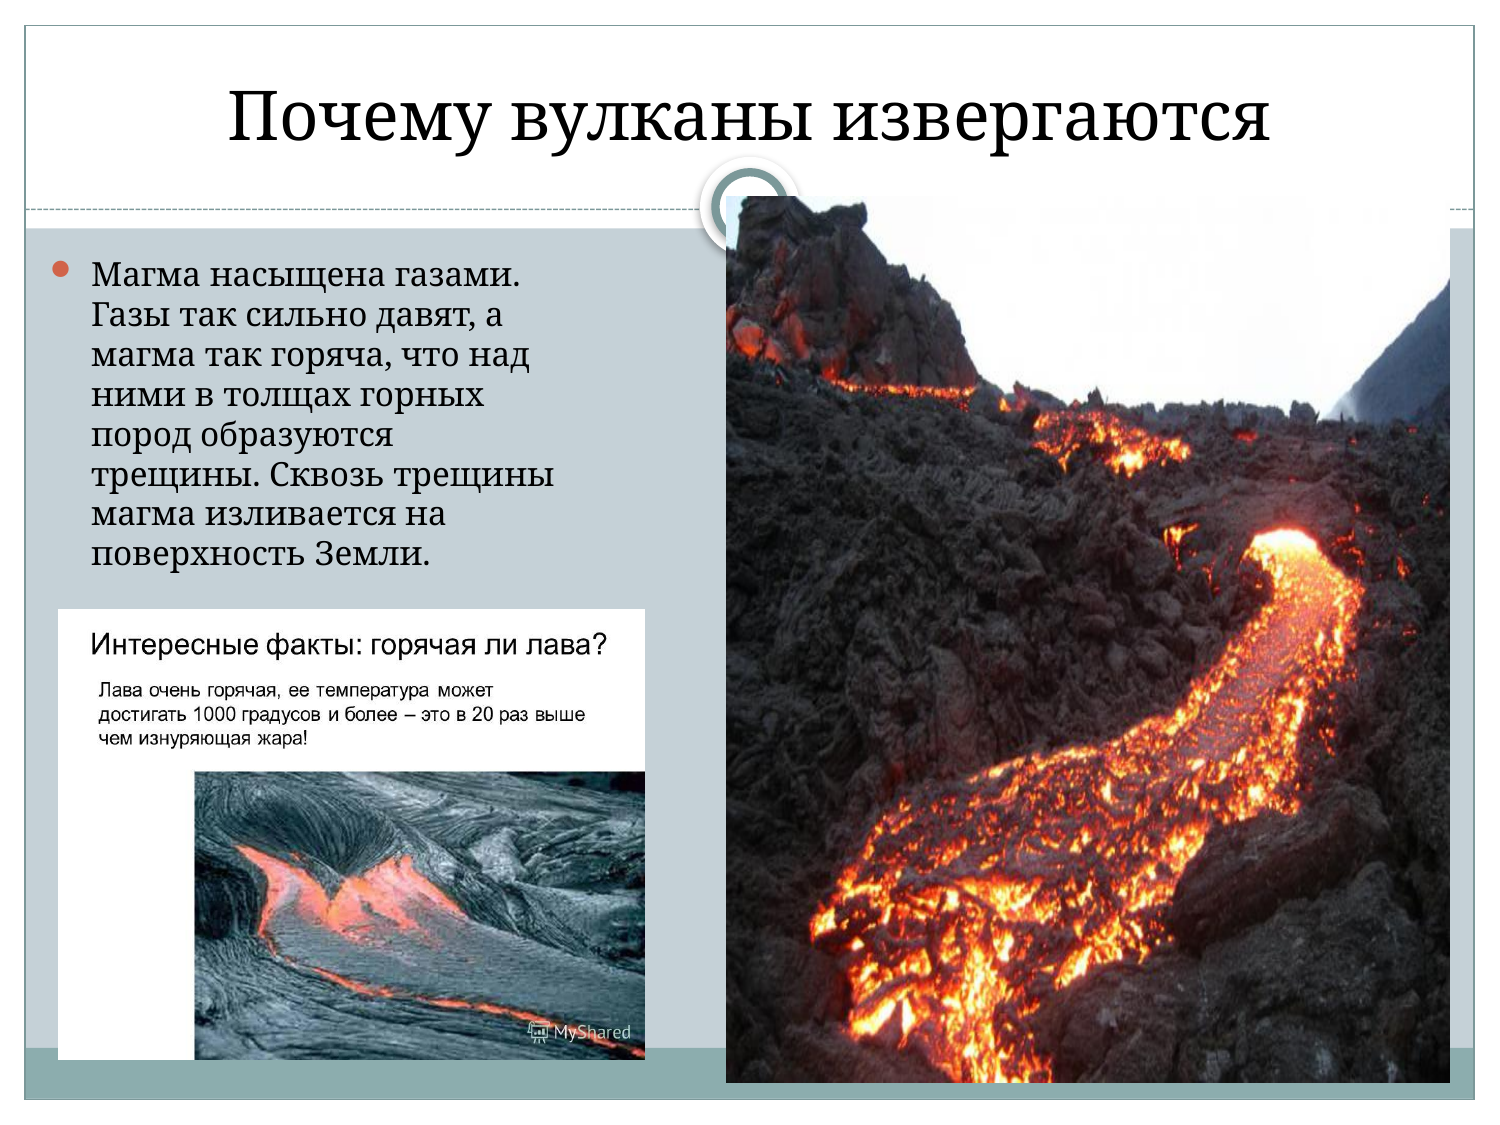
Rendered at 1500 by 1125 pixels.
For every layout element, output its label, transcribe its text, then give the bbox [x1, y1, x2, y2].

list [726, 195, 1451, 1083]
picture [58, 609, 645, 1060]
title Почему вулканы извергаются [49, 37, 1450, 162]
list Магма насыщена газами. Газы так сильно давят, а магма так горяча, что над ними в толщах горных пород образуются трещины. Сквозь трещины магма изливается на поверхность Земли. [35, 246, 575, 598]
